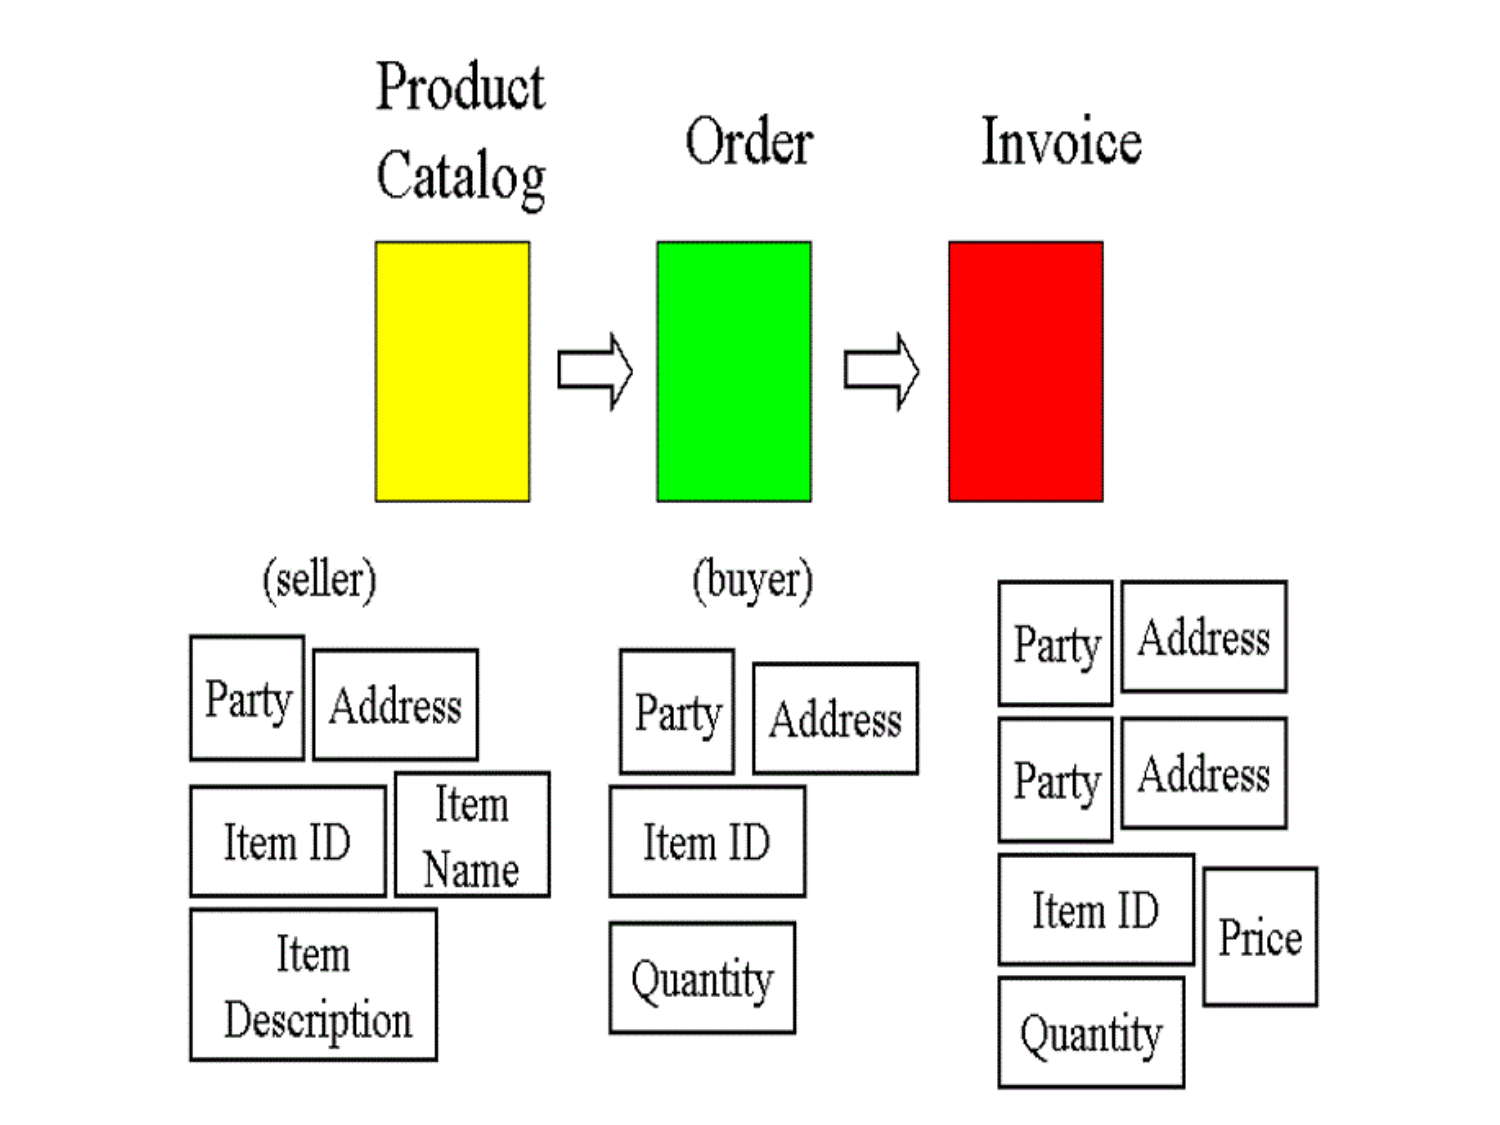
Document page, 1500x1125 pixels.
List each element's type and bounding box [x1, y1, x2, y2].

picture [162, 37, 1338, 1100]
